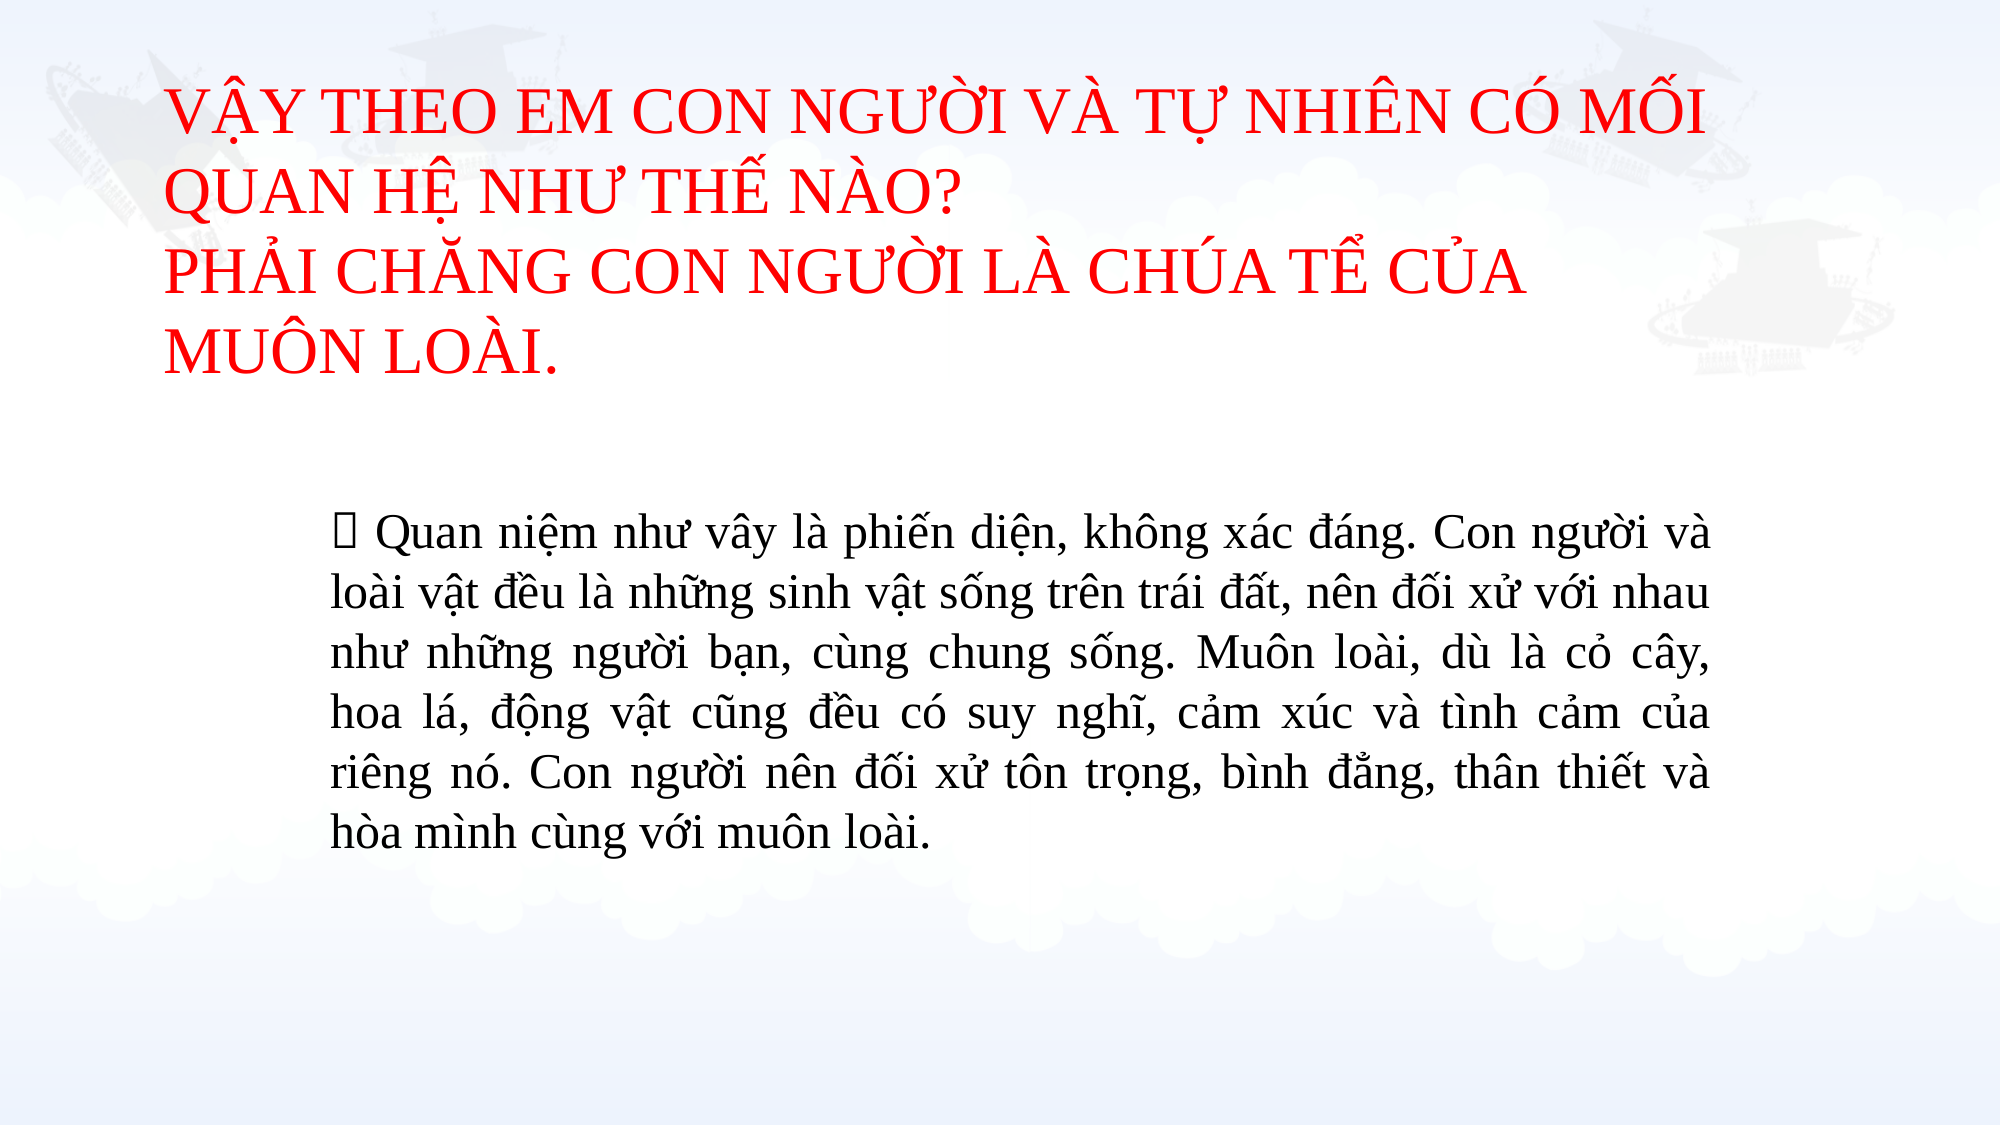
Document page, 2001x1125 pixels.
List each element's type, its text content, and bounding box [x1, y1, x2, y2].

text_box  Quan niệm như vây là phiến diện, không xác đáng. Con người và loài vật đều là những sinh vật sống trên trái đất, nên đối xử với nhau như những người bạn, cùng chung sống. Muôn loài, dù là cỏ cây, hoa lá, động vật cũng đều có suy nghĩ, cảm xúc và tình cảm của riêng nó. Con người nên đối xử tôn trọng, bình đẳng, thân thiết và hòa mình cùng với muôn loài. [315, 491, 1727, 866]
text_box VẬY THEO EM CON NGƯỜI VÀ TỰ NHIÊN CÓ MỐI QUAN HỆ NHƯ THẾ NÀO? PHẢI CHĂNG CON NGƯỜI LÀ CHÚA TỂ CỦA MUÔN LOÀI. [148, 59, 1727, 395]
